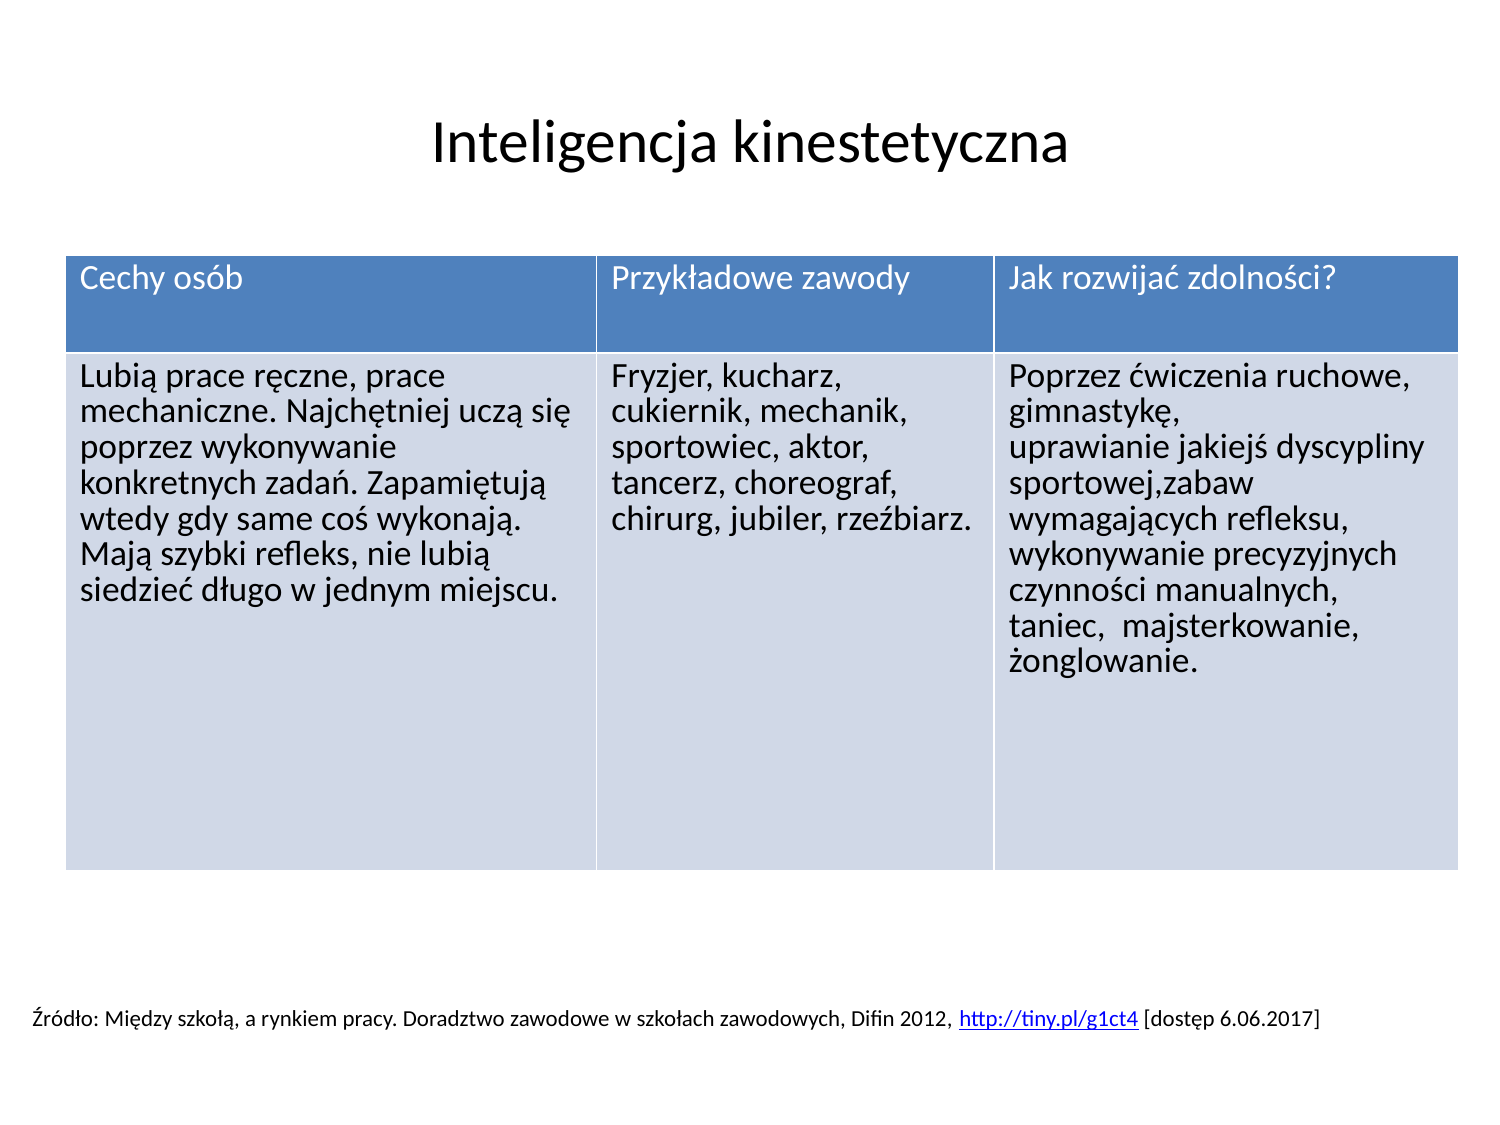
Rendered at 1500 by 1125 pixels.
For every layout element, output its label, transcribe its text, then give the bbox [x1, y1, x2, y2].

table_cell Lubią prace ręczne, prace mechaniczne. Najchętniej uczą się poprzez wykonywanie konkretnych zadań. Zapamiętują wtedy gdy same coś wykonają. Mają szybki refleks, nie lubią siedzieć długo w jednym miejscu. [66, 354, 596, 870]
table_header Jak rozwijać zdolności? [995, 256, 1458, 352]
title Inteligencja kinestetyczna [76, 19, 1425, 183]
table_header Cechy osób [66, 256, 596, 352]
table_cell Fryzjer, kucharz, cukiernik, mechanik, sportowiec, aktor, tancerz, choreograf, chirurg, jubiler, rzeźbiarz. [597, 354, 993, 870]
table_cell Poprzez ćwiczenia ruchowe, gimnastykę, uprawianie jakiejś dyscypliny sportowej,zabaw wymagających refleksu, wykonywanie precyzyjnych czynności manualnych, taniec, majsterkowanie, żonglowanie. [995, 354, 1458, 870]
text_box Źródło: Między szkołą, a rynkiem pracy. Doradztwo zawodowe w szkołach zawodowych, Difin 2012, http://tiny.pl/g1ct4 [dostęp 6.06.2017] [17, 996, 1500, 1039]
table_header Przykładowe zawody [597, 256, 993, 352]
